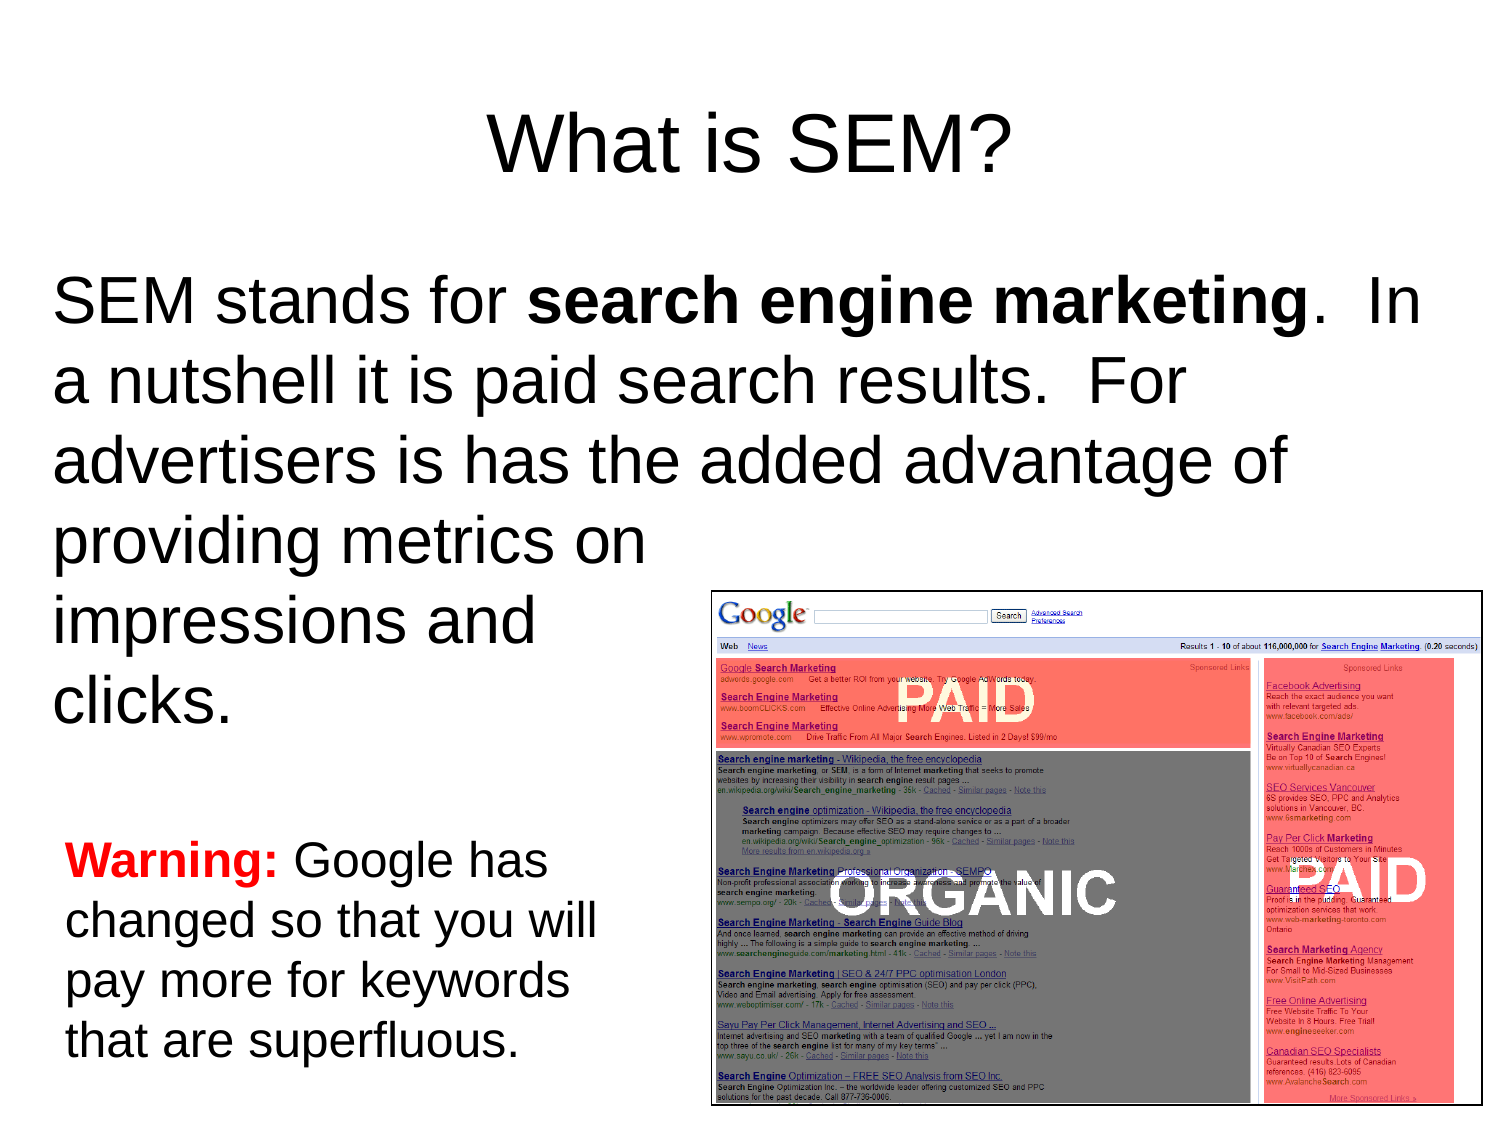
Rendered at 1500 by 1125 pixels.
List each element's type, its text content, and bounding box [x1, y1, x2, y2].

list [712, 591, 1482, 1105]
text_box Warning: Google has changed so that you will pay more for keywords that are superfluous. [49, 820, 638, 1075]
text_box SEM stands for search engine marketing. In a nutshell it is paid search results. For advertisers is has the added advantage of providing metrics on impressions and clicks. [37, 249, 1450, 745]
title What is SEM? [74, 44, 1426, 233]
